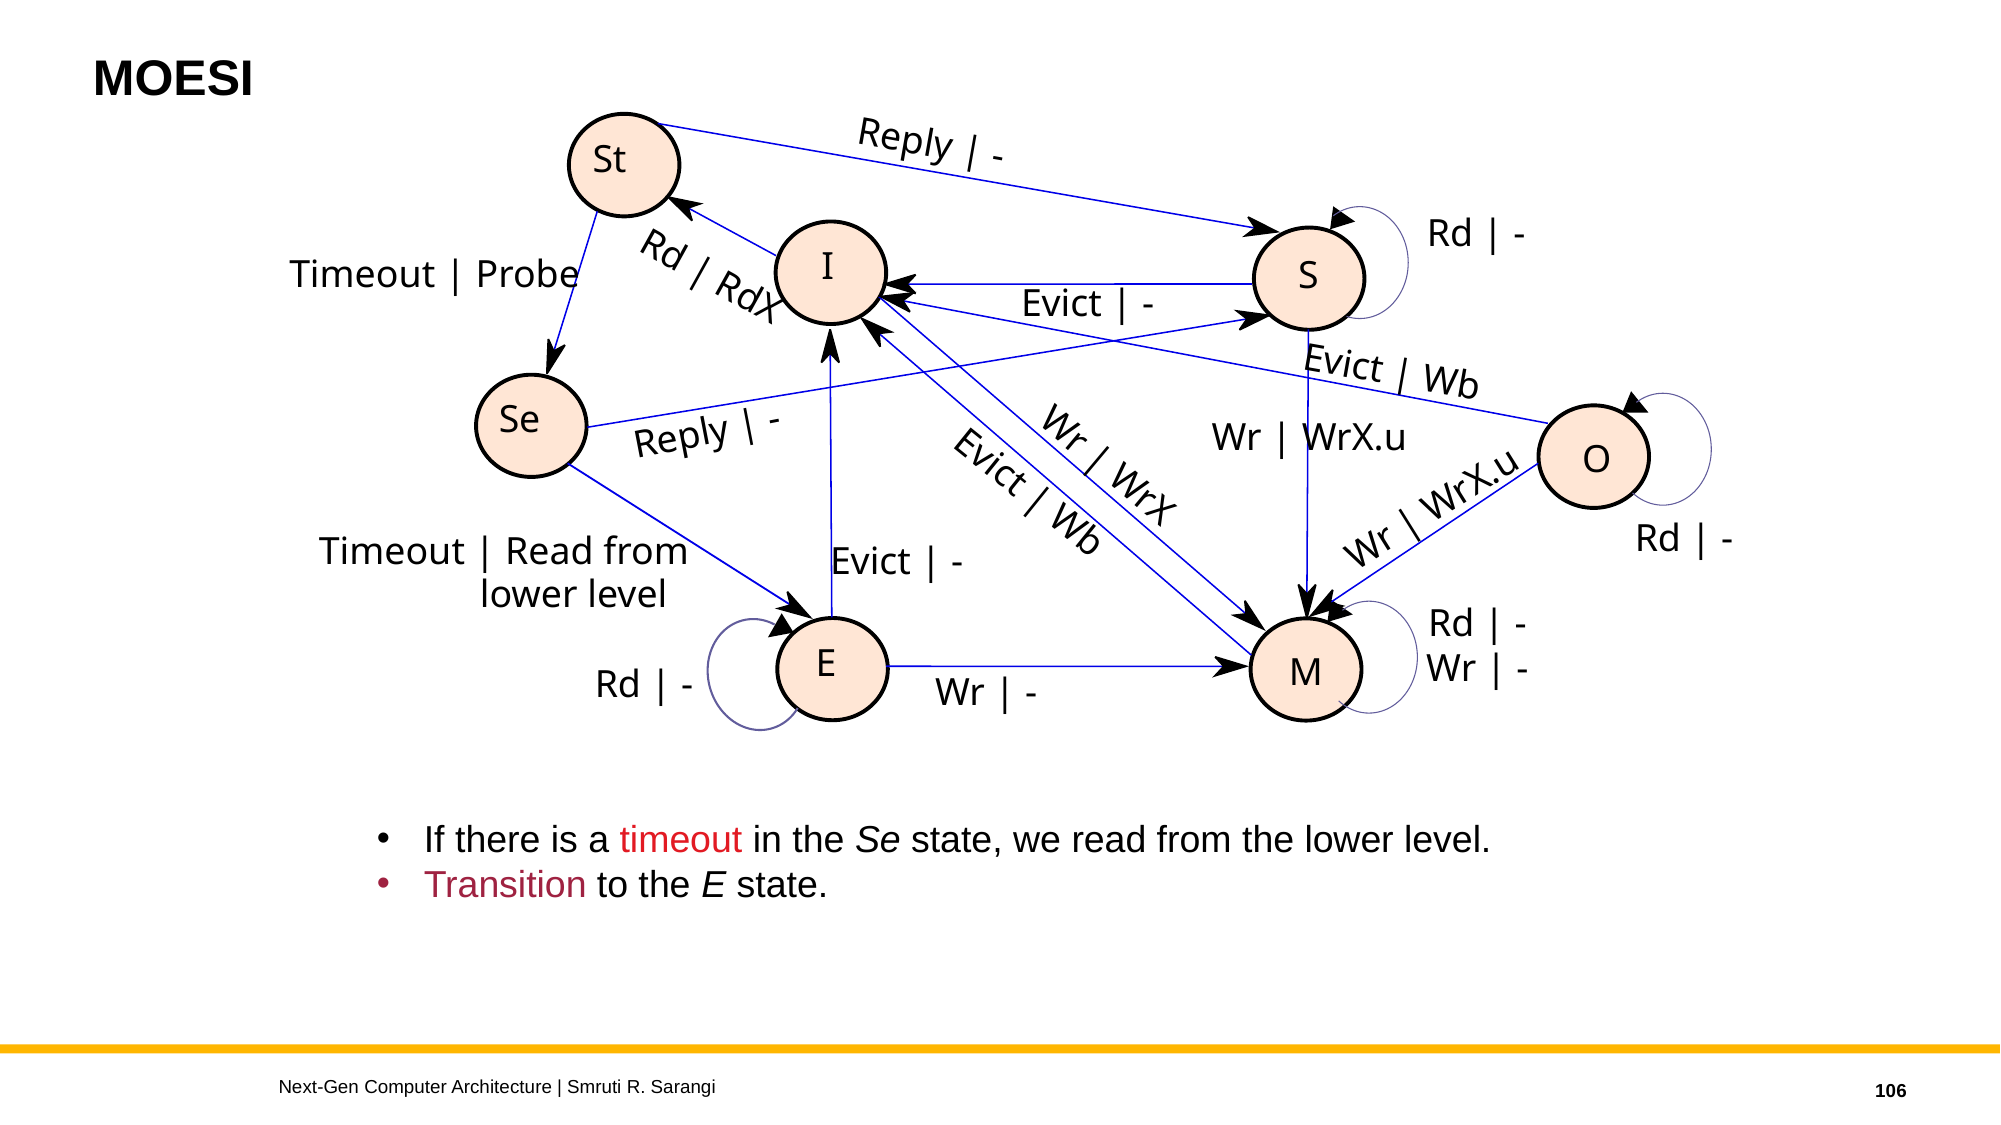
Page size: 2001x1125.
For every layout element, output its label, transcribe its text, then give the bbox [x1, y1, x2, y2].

footer Next-Gen Computer Architecture | Smruti R. Sarangi [263, 1067, 1464, 1105]
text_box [308, 113, 1728, 731]
text_box If there is a timeout in the Se state, we read from the lower level. Transition to the E state. [362, 807, 1606, 958]
title MOESI [78, 45, 1578, 180]
slide_number 106 [1711, 1071, 1922, 1109]
